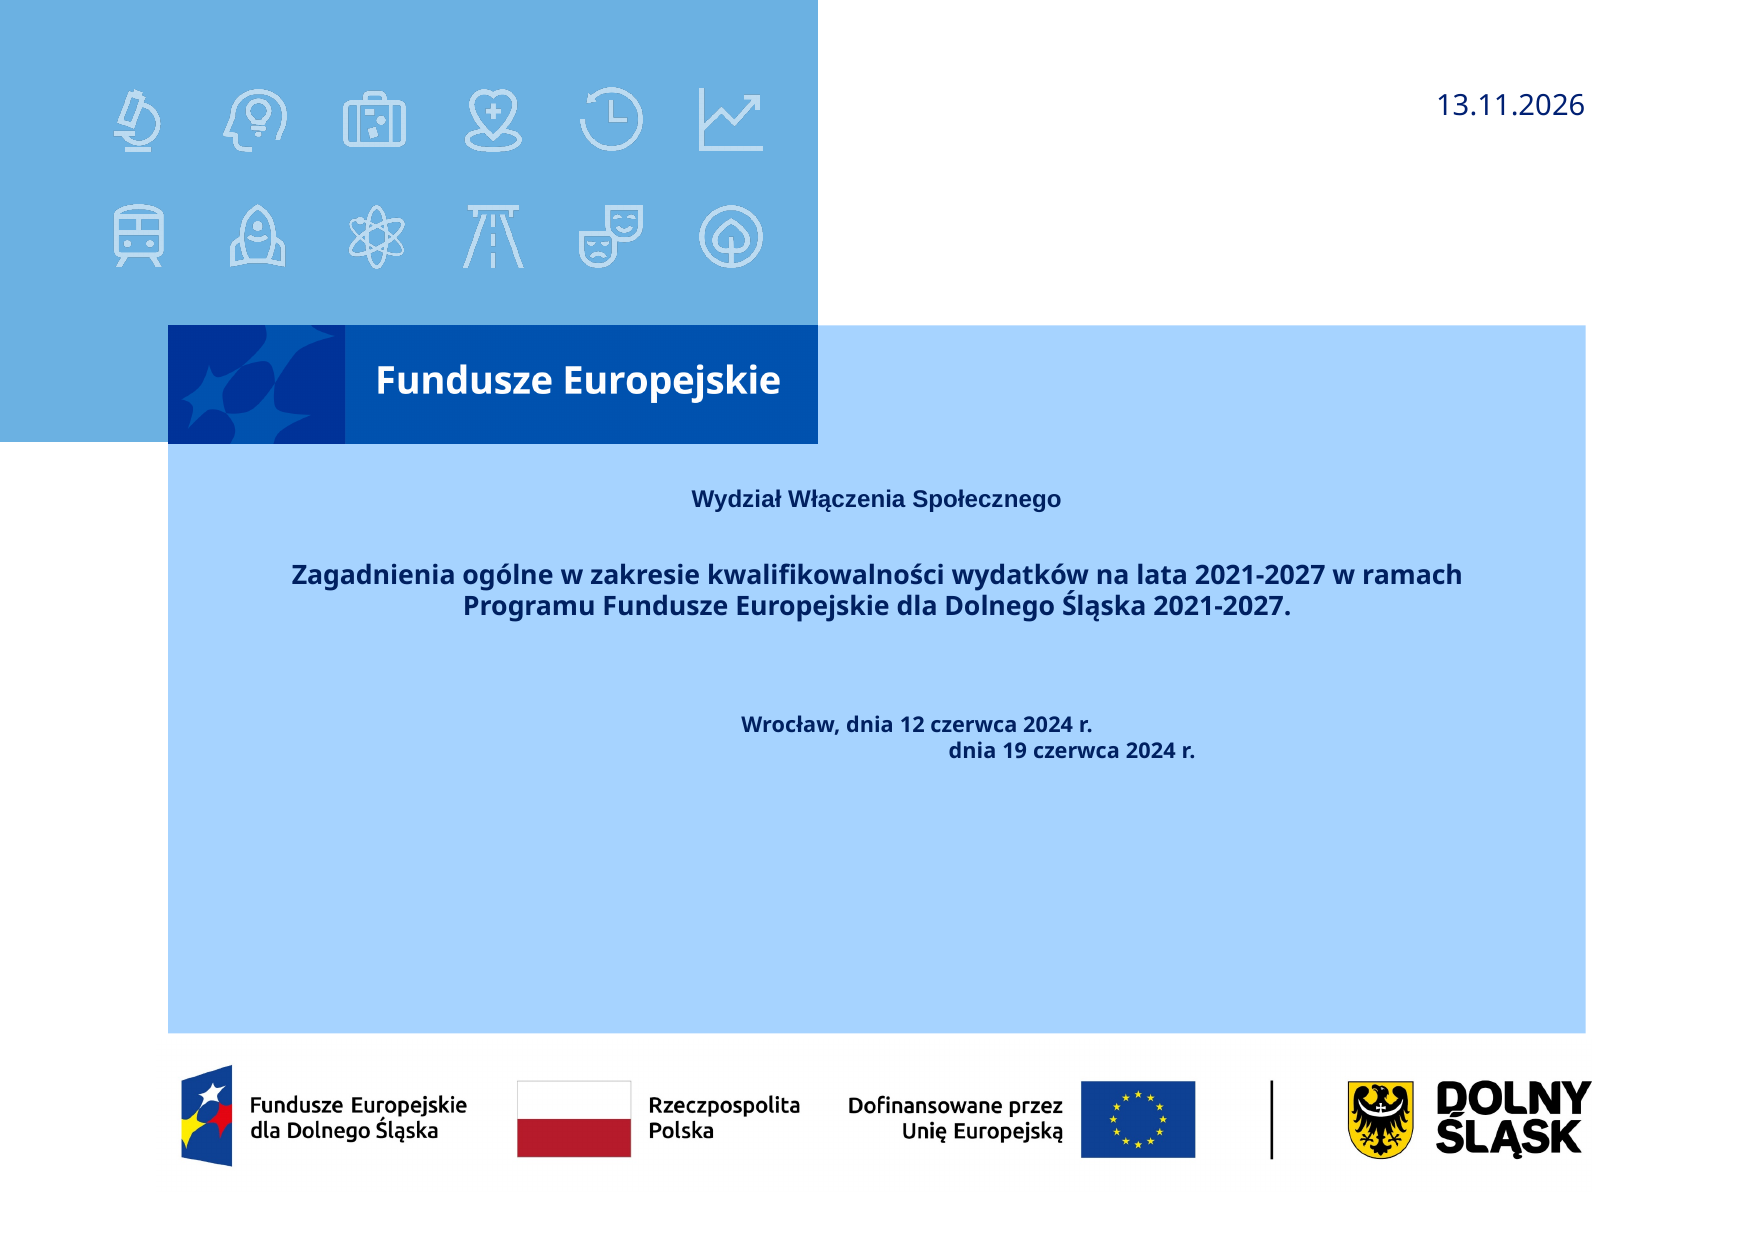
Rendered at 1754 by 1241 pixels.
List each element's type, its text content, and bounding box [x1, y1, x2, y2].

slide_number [1290, 88, 1586, 146]
picture [129, 1039, 1625, 1201]
title Wydział Włączenia Społecznego Zagadnienia ogólne w zakresie kwalifikowalności wydatków na lata 2021-2027 w ramach Programu Fundusze Europejskie dla Dolnego Śląska 2021-2027. Wrocław, dnia 12 czerwca 2024 r. dnia 19 czerwca 2024 r. [227, 454, 1527, 998]
picture [168, 325, 818, 444]
